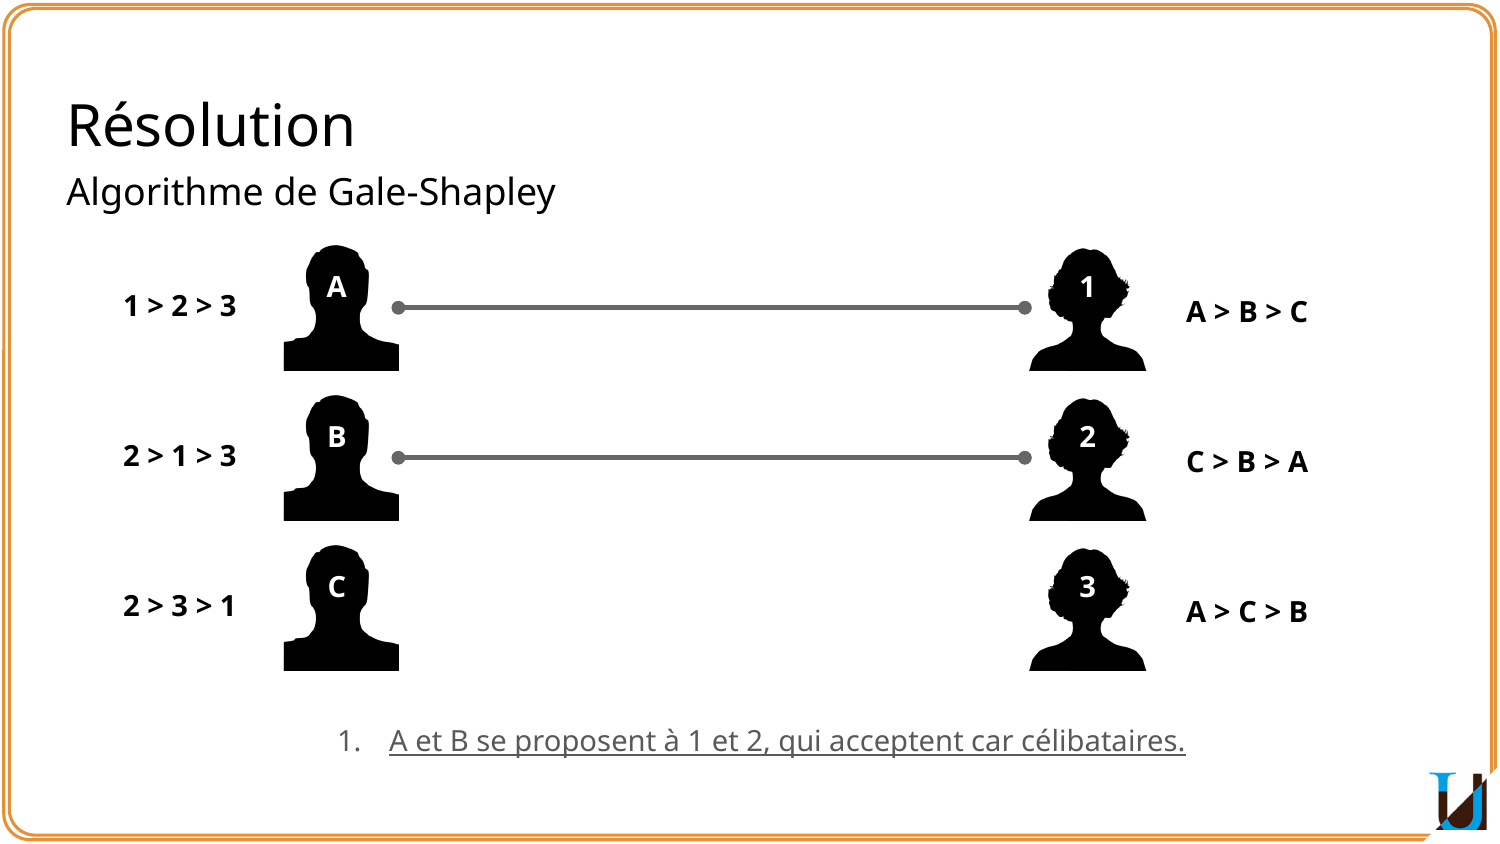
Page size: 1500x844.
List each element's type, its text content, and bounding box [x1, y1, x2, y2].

picture [282, 244, 399, 371]
picture [282, 544, 399, 671]
picture [282, 394, 399, 521]
picture [1024, 244, 1151, 371]
title Algorithme de Gale-Shapley [51, 153, 1450, 248]
title Résolution [51, 72, 1449, 153]
picture [1427, 764, 1487, 830]
picture [1024, 394, 1151, 521]
text_box A > B > C [1165, 278, 1330, 337]
text_box C > B > A [1165, 428, 1330, 487]
text_box 2 > 1 > 3 [97, 422, 263, 481]
text_box 1 > 2 > 3 [97, 272, 263, 331]
text_box 2 > 3 > 1 [97, 572, 263, 631]
list A et B se proposent à 1 et 2, qui acceptent car célibataires. [51, 701, 1449, 750]
text_box A > C > B [1165, 578, 1330, 637]
picture [1024, 544, 1151, 671]
